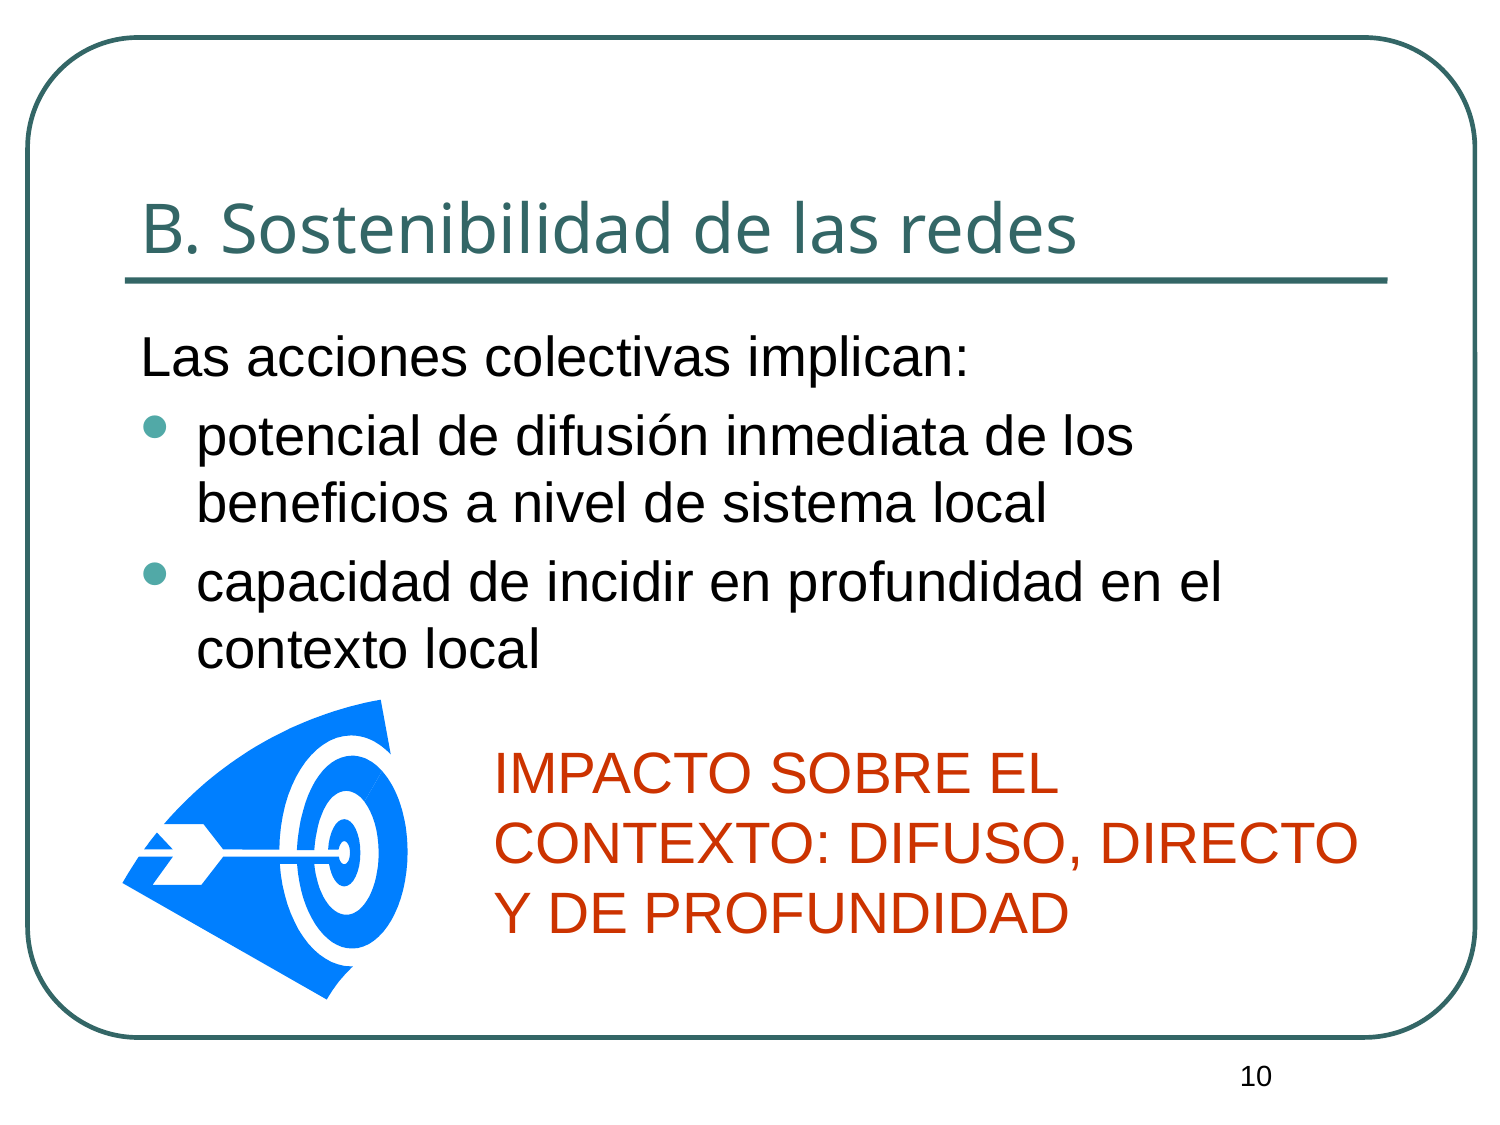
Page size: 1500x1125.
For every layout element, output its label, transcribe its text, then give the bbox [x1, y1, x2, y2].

picture [122, 699, 408, 1000]
text_box IMPACTO SOBRE EL CONTEXTO: DIFUSO, DIRECTO Y DE PROFUNDIDAD [478, 727, 1400, 953]
title B. Sostenibilidad de las redes [124, 87, 1388, 276]
list Las acciones colectivas implican: potencial de difusión inmediata de los beneficios a nivel de sistema local capacidad de incidir en profundidad en el contexto local [124, 312, 1388, 693]
slide_number 10 [1124, 1049, 1388, 1125]
